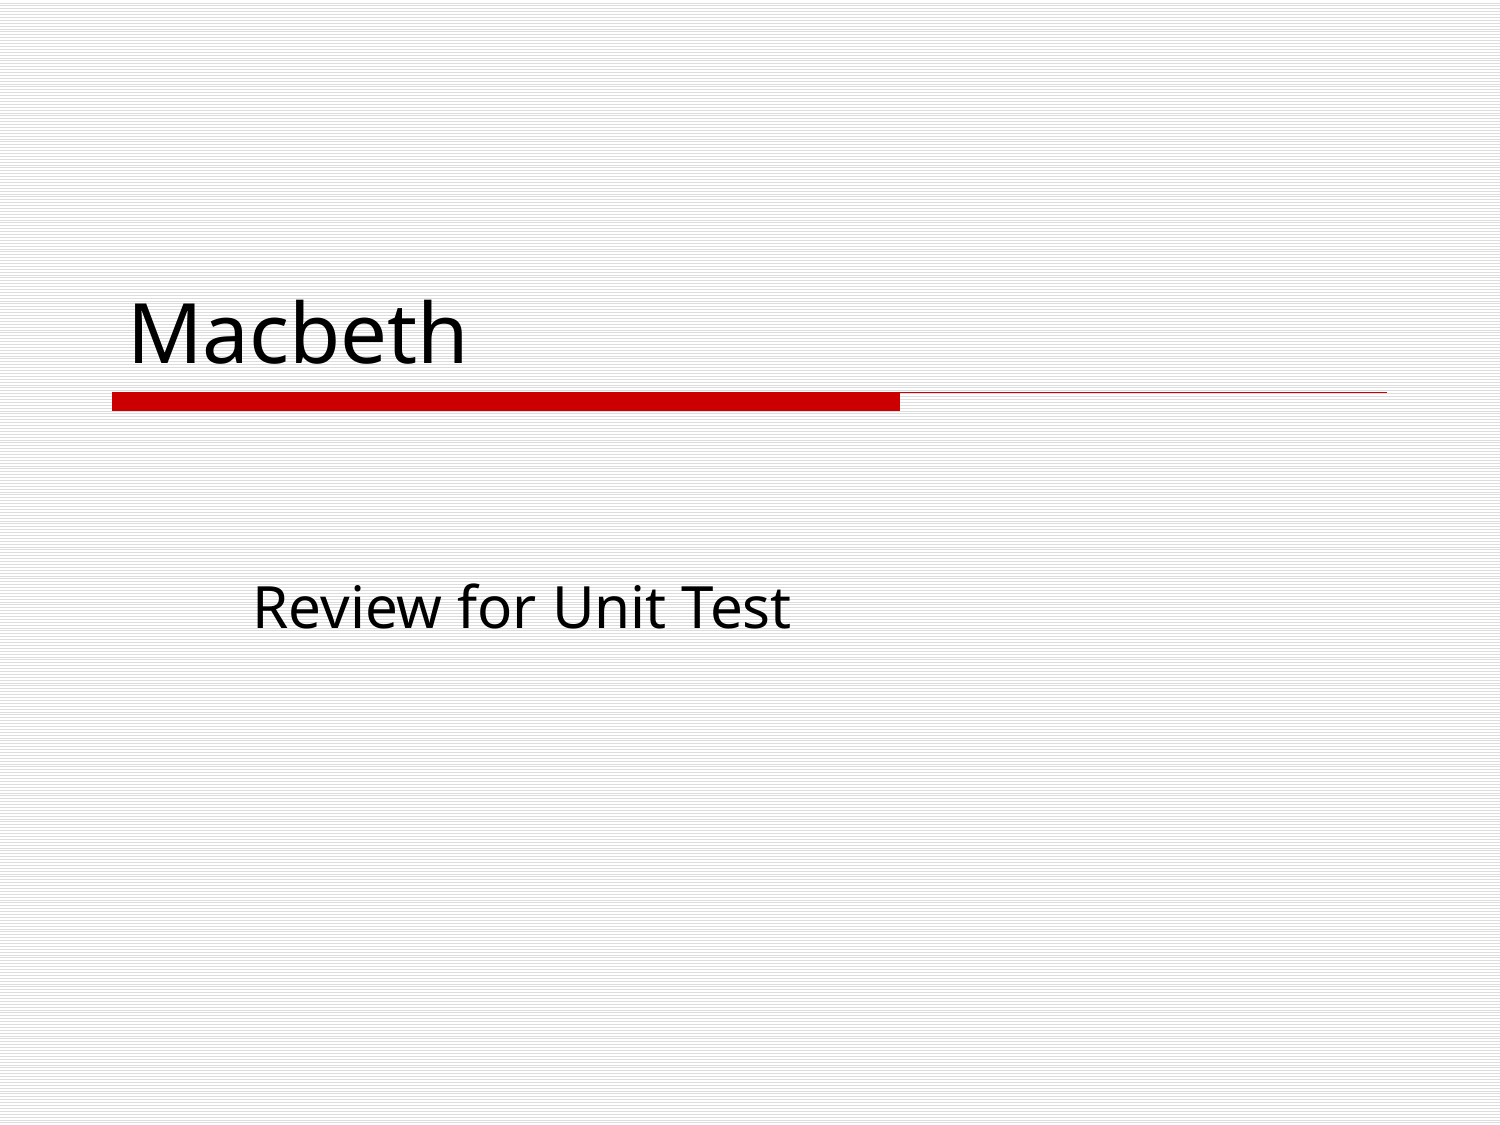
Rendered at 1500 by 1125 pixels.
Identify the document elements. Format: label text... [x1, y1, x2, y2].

subtitle Review for Unit Test [237, 562, 1388, 825]
title Macbeth [112, 162, 1388, 388]
